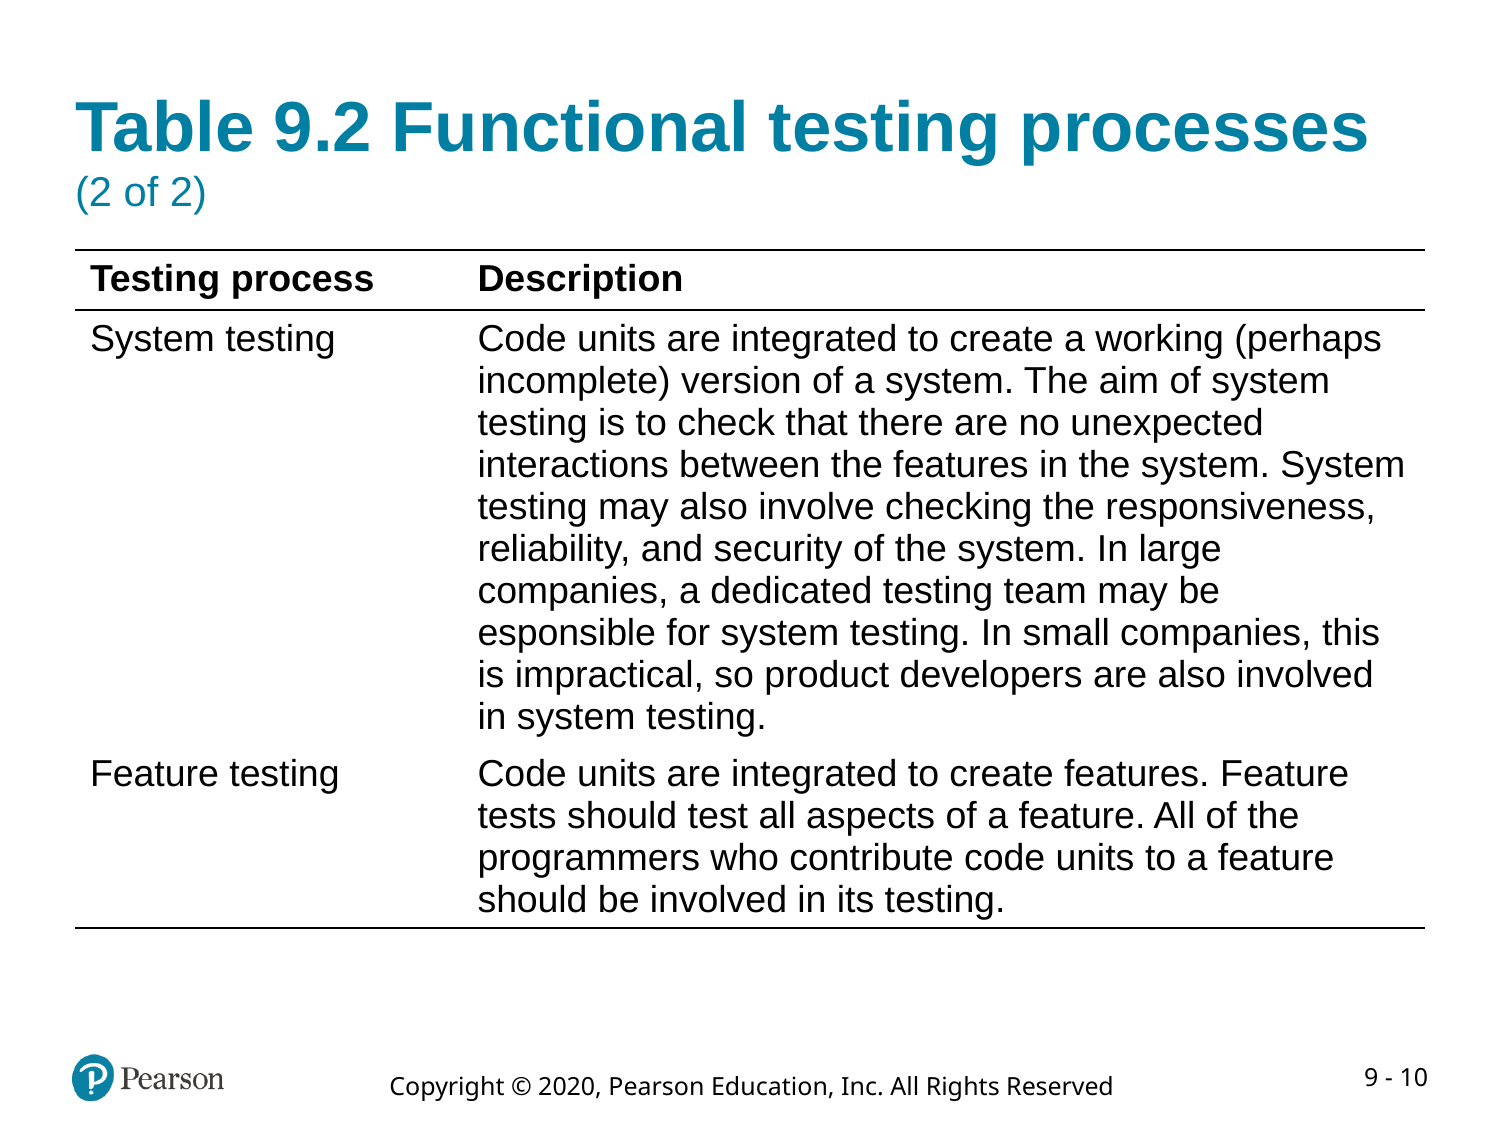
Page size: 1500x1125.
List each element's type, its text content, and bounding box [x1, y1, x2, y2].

table_cell System testing [75, 311, 462, 745]
picture [72, 1054, 89, 1072]
table_header Testing process [75, 251, 462, 309]
table_cell Code units are integrated to create a working (perhaps incomplete) version of a system. The aim of system testing is to check that there are no unexpected interactions between the features in the system. System testing may also involve checking the responsiveness, reliability, and security of the system. In large companies, a dedicated testing team may be esponsible for system testing. In small companies, this is impractical, so product developers are also involved in system testing. [462, 311, 1425, 745]
picture [72, 1087, 83, 1101]
table_cell Code units are integrated to create features. Feature tests should test all aspects of a feature. All of the programmers who contribute code units to a feature should be involved in its testing. [462, 745, 1425, 927]
table_cell Feature testing [75, 745, 462, 927]
table_header Description [462, 251, 1425, 309]
picture [99, 1054, 224, 1101]
title Table 9.2 Functional testing processes (2 of 2) [75, 35, 1425, 216]
picture [81, 1064, 107, 1089]
